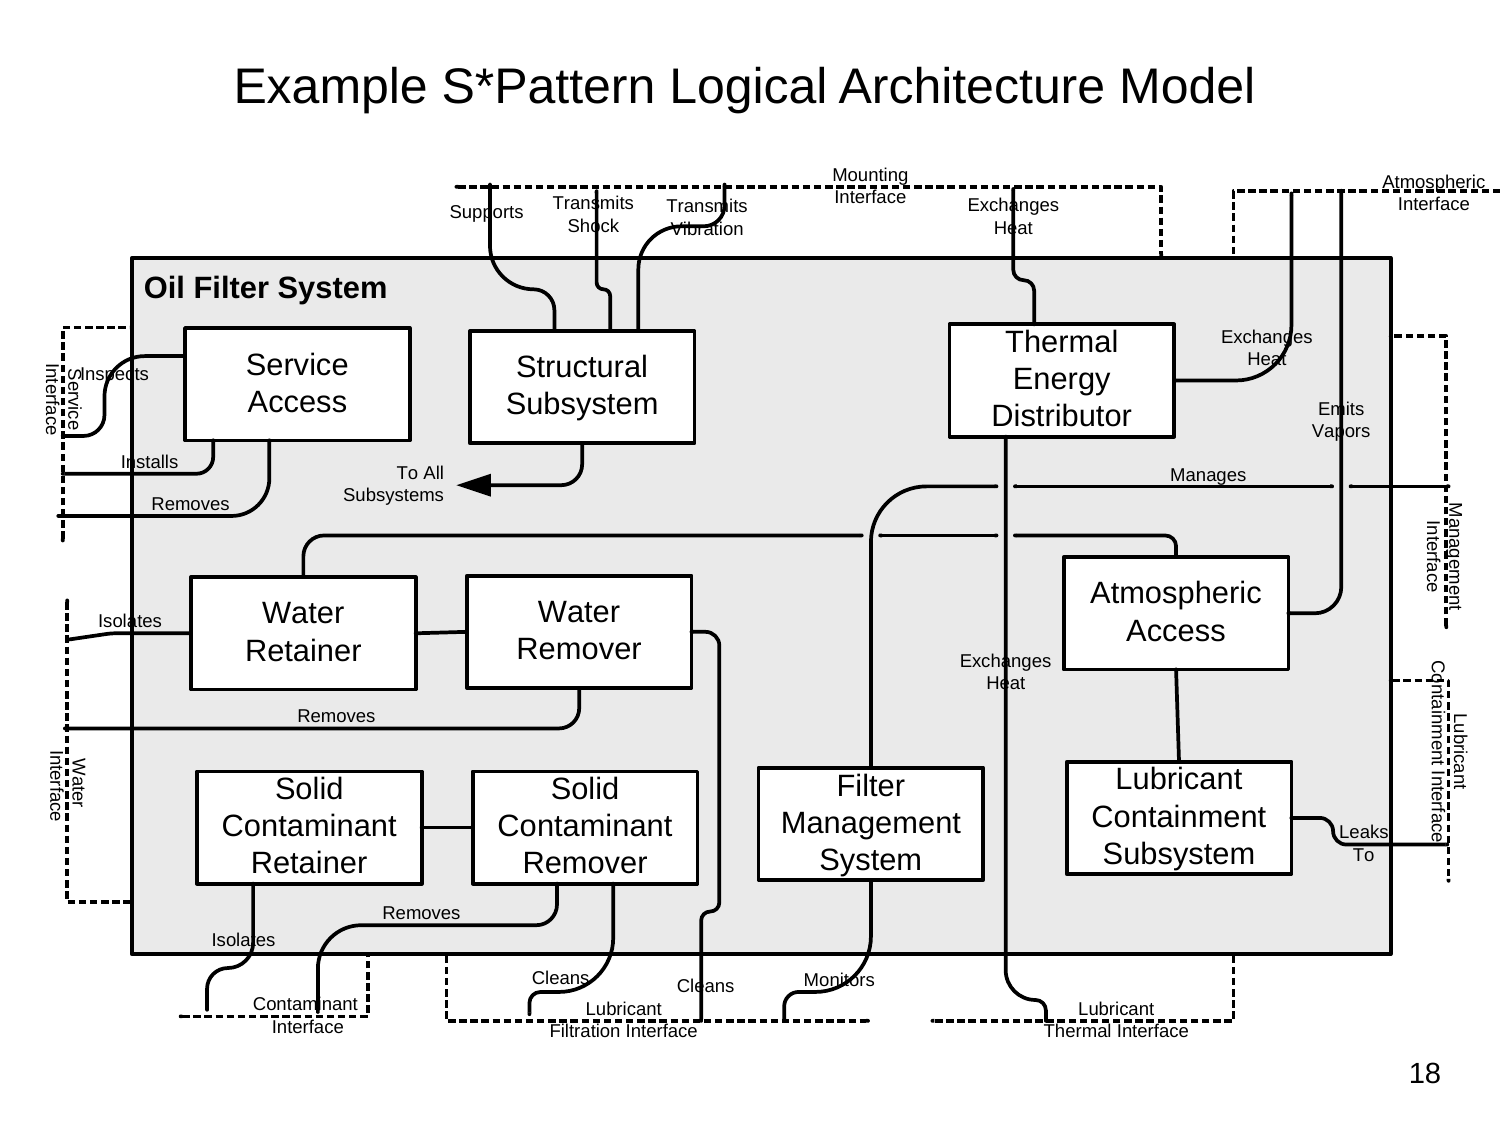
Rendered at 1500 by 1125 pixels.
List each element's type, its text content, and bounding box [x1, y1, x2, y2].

picture [36, 158, 1500, 1047]
text_box 18 [1374, 1054, 1476, 1107]
title Example S*Pattern Logical Architecture Model [218, 26, 1425, 142]
